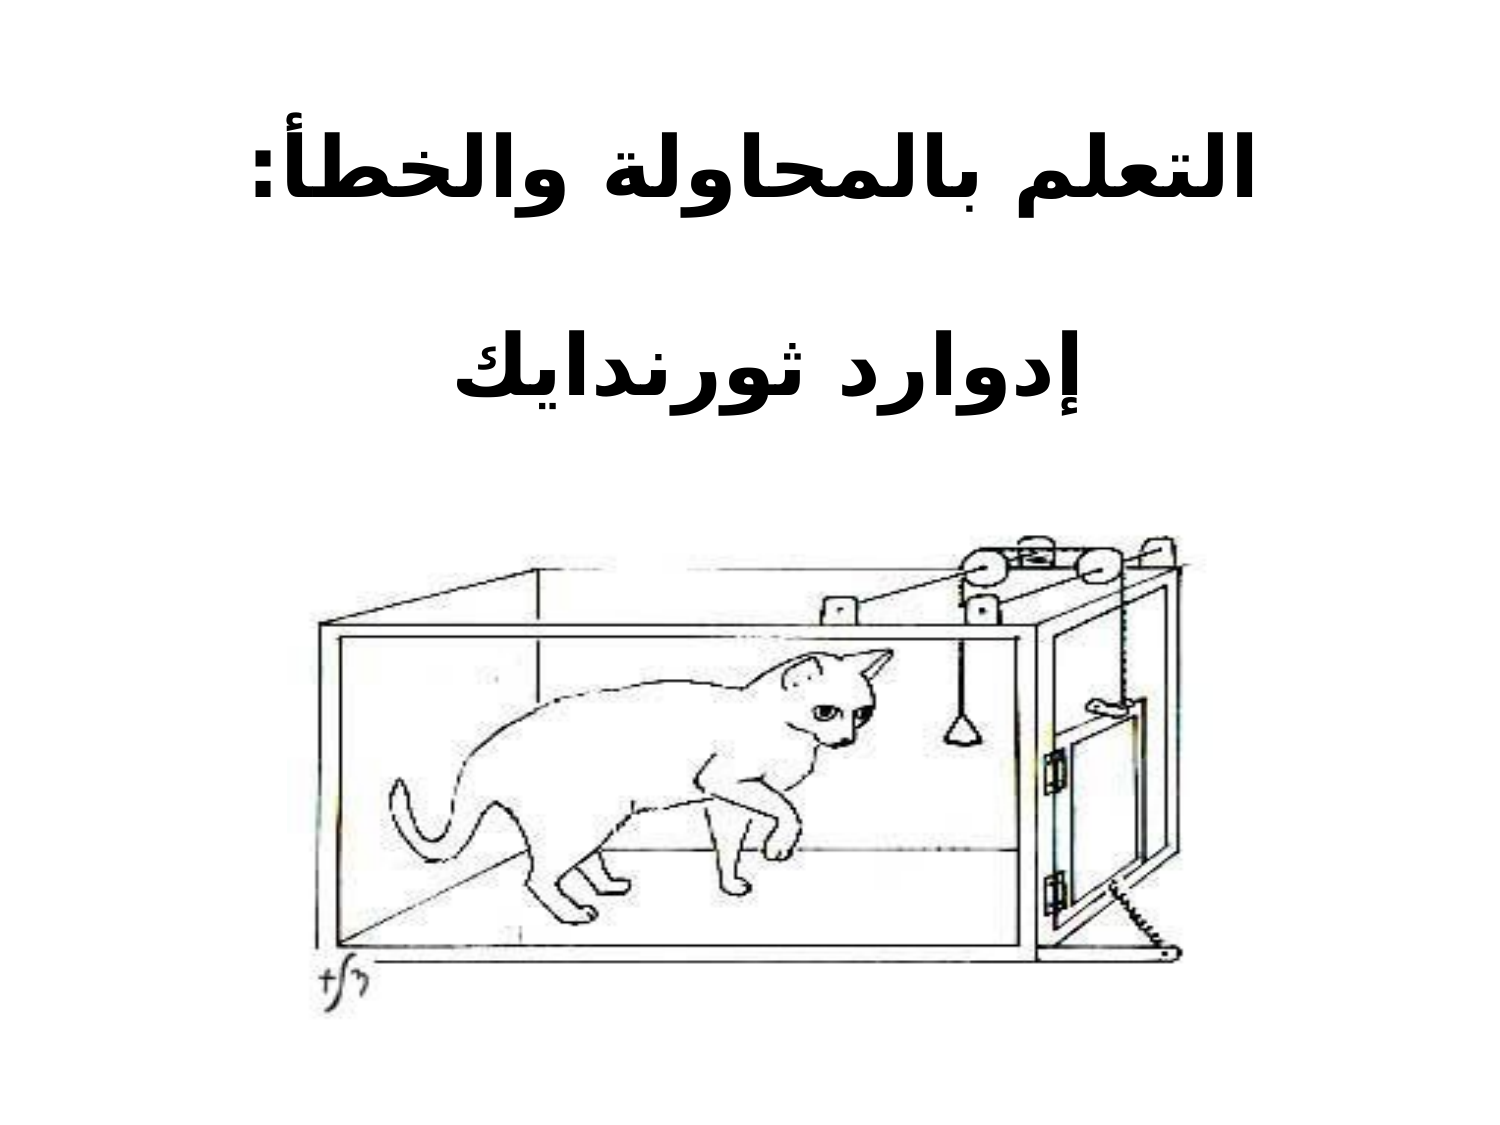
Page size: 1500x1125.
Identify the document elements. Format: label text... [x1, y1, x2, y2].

picture [287, 462, 1263, 1038]
subtitle التعلم بالمحاولة والخطأ: إدوارد ثورندايك [228, 125, 1279, 425]
